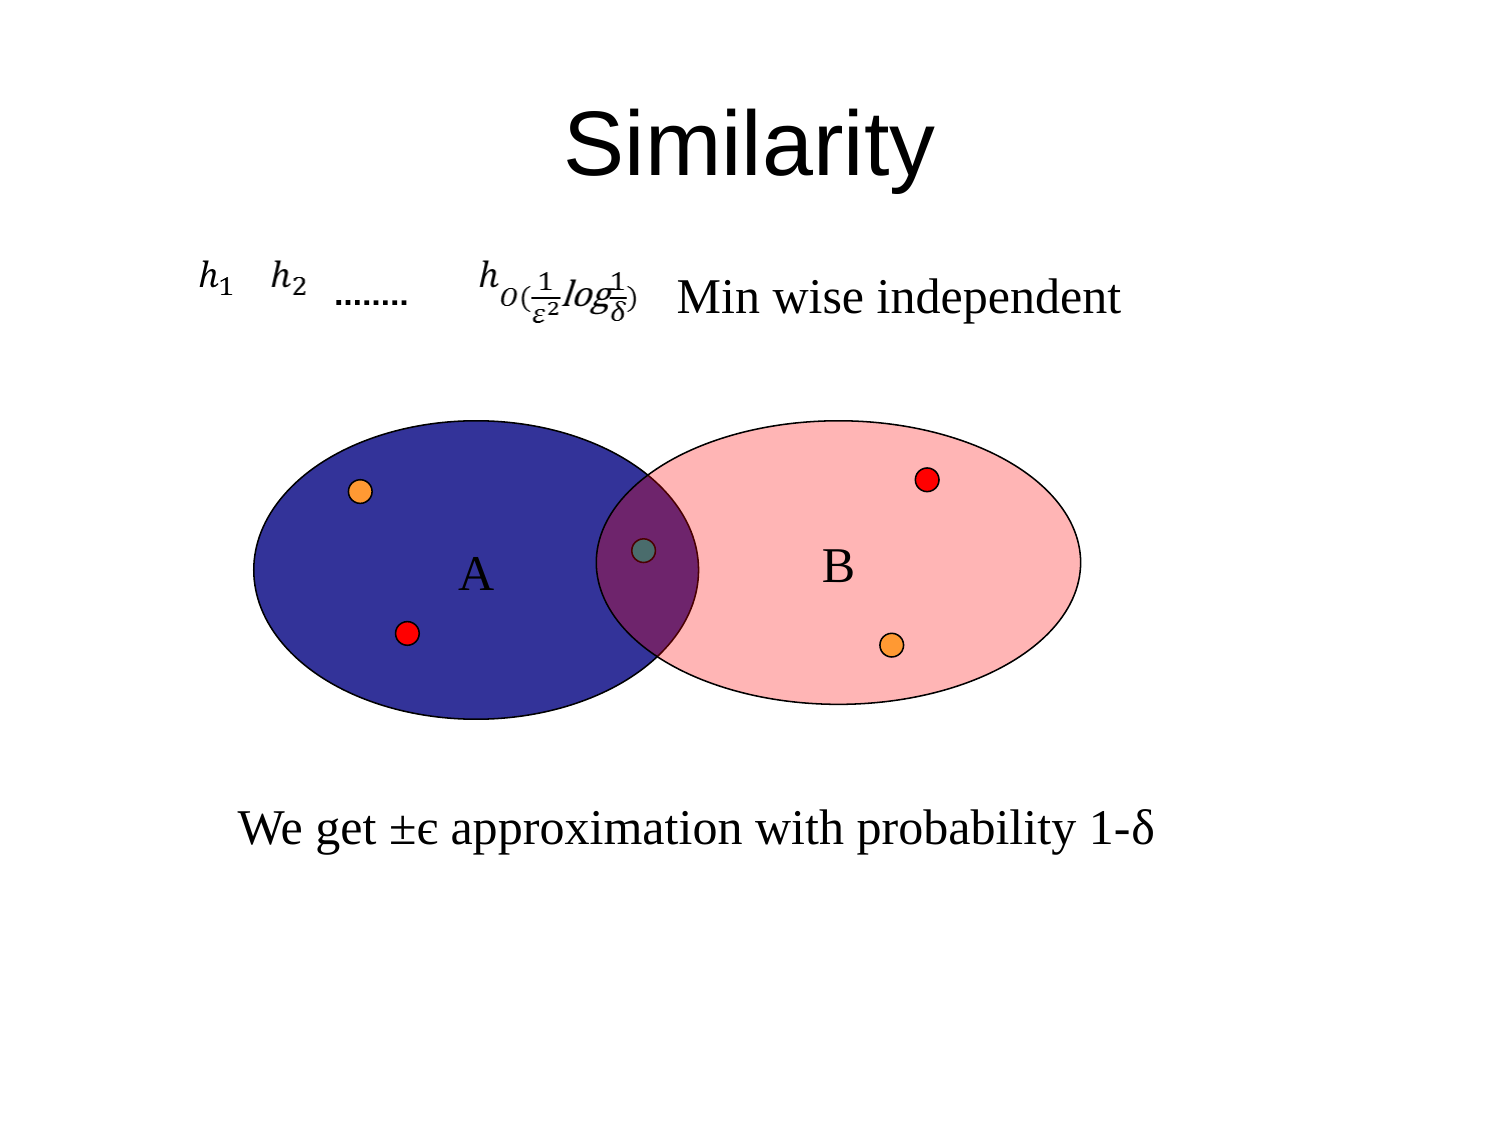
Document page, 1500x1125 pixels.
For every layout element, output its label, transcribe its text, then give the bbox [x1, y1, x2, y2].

text_box [183, 243, 250, 338]
text_box A [253, 420, 657, 720]
text_box [879, 633, 904, 657]
text_box We get ±є approximation with probability 1-δ [222, 786, 1170, 863]
title Similarity [75, 37, 1425, 241]
text_box [253, 243, 327, 338]
text_box [395, 621, 420, 646]
text_box [915, 467, 940, 492]
text_box Min wise independent [661, 255, 1137, 331]
text_box [348, 479, 373, 504]
text_box B [596, 420, 1081, 705]
text_box [430, 243, 688, 405]
